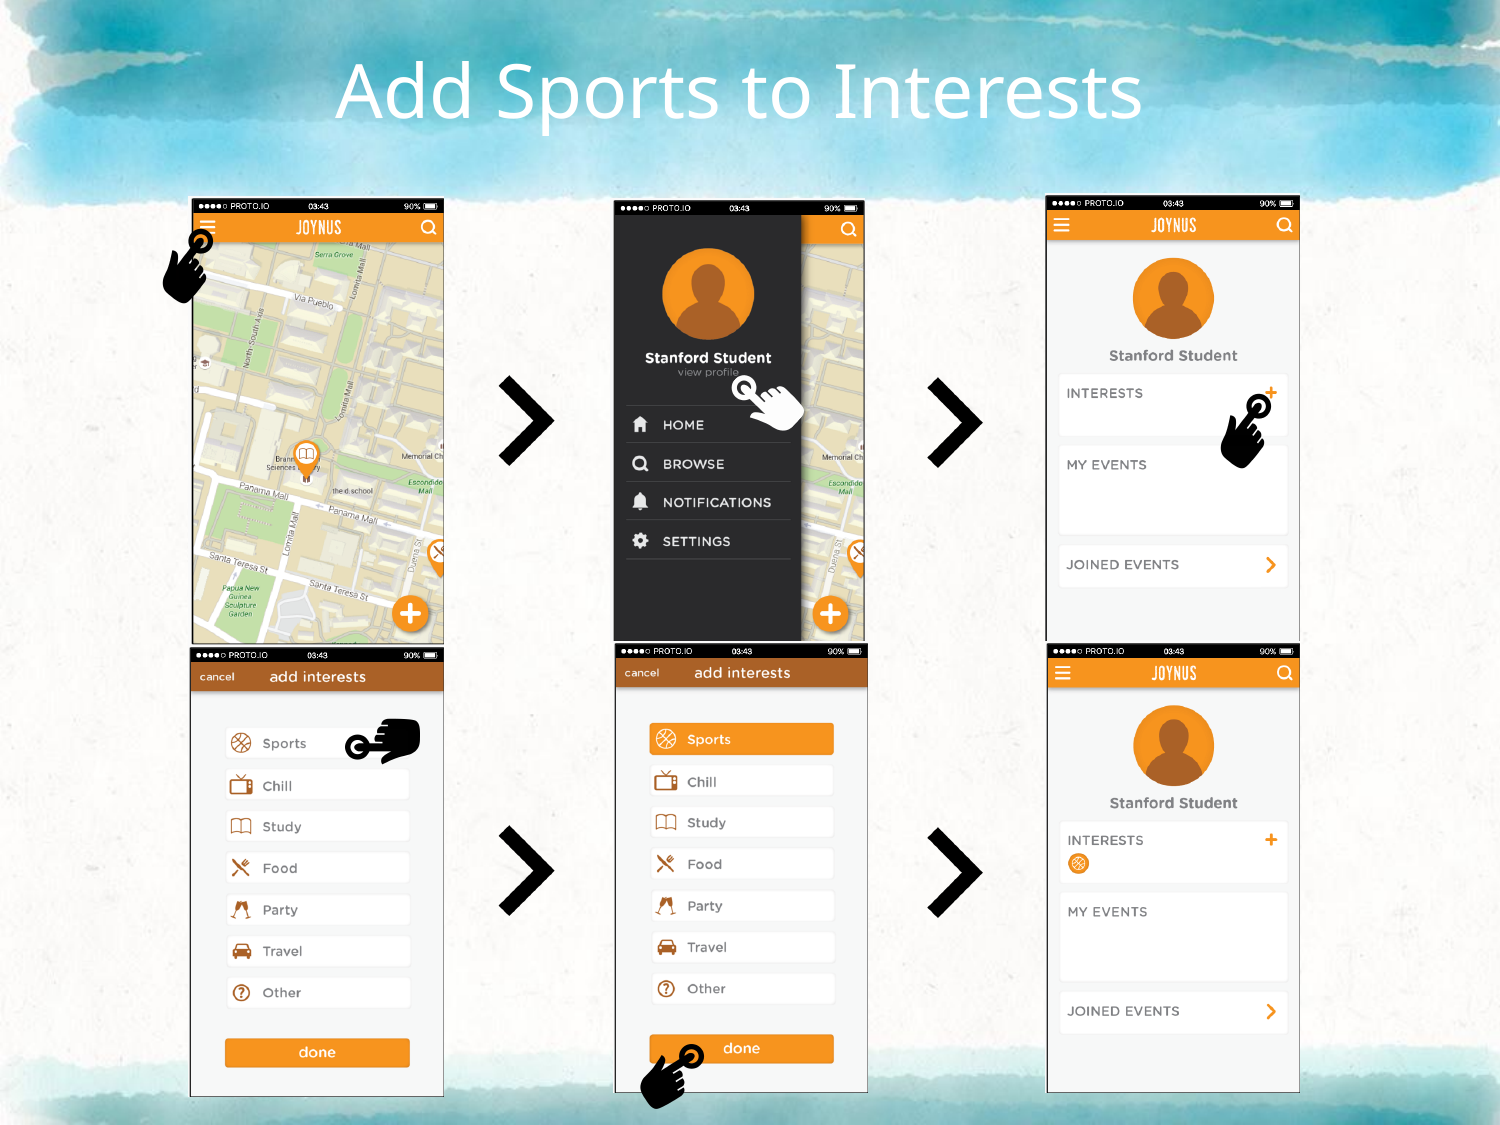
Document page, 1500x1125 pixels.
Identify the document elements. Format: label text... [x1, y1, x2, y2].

title Add Sports to Interests [75, 0, 1425, 183]
picture [0, 0, 1500, 1125]
